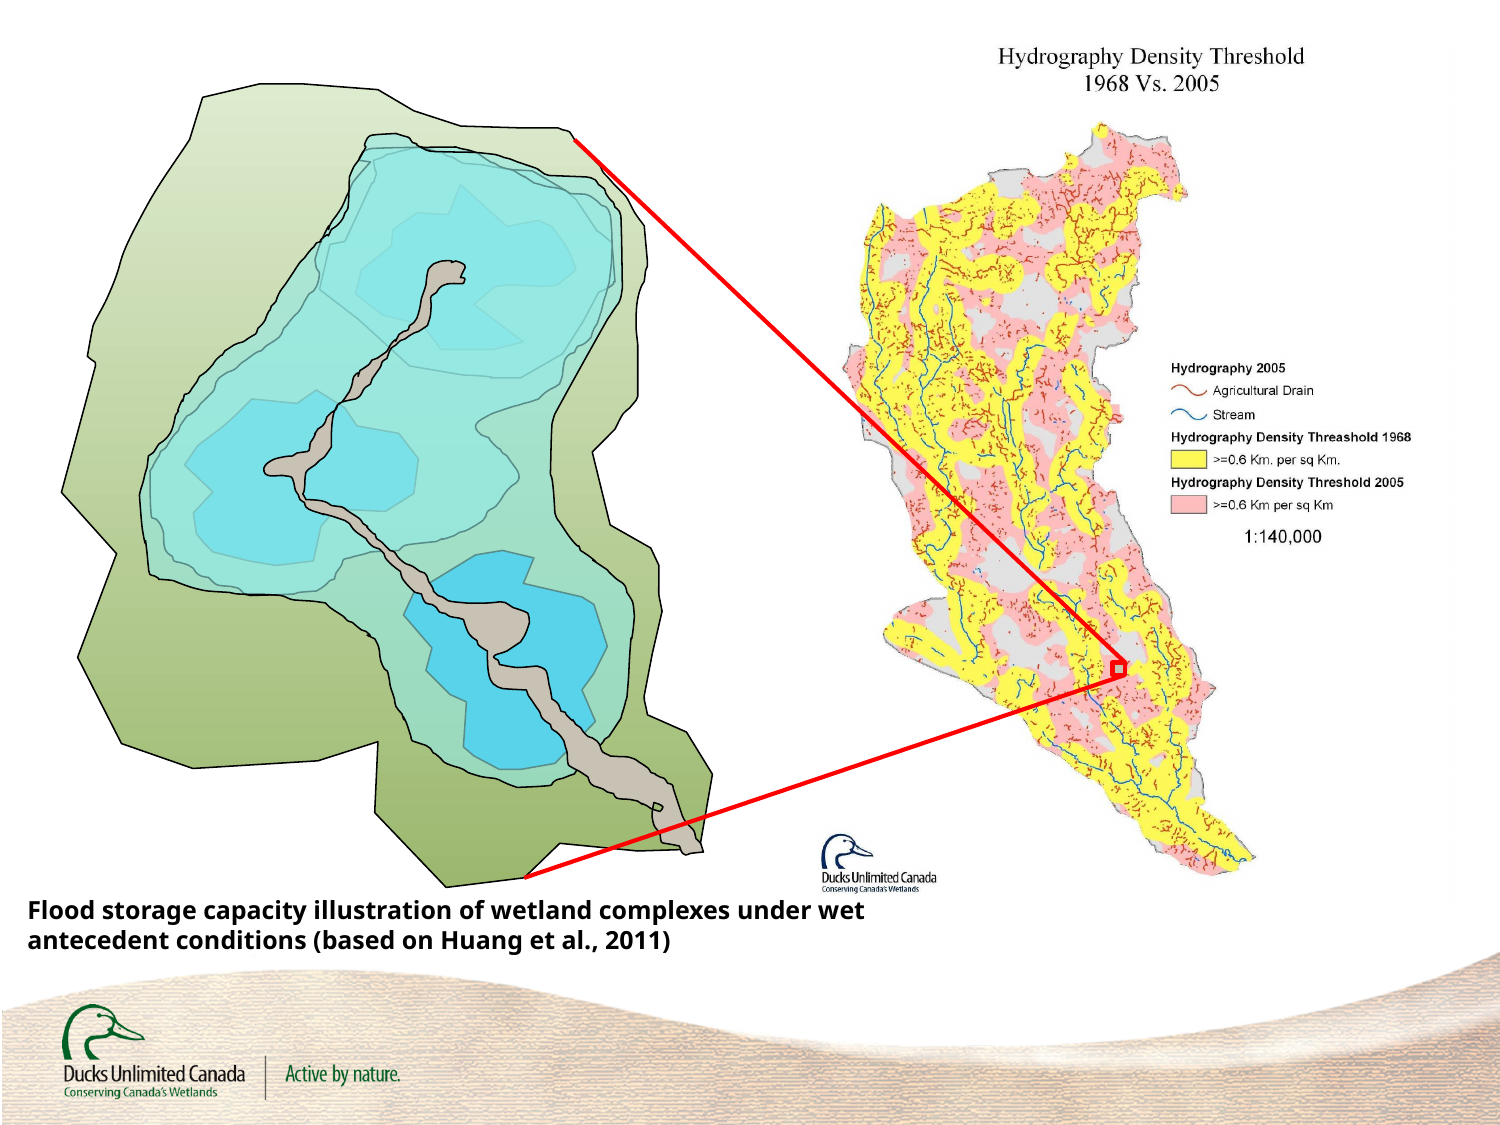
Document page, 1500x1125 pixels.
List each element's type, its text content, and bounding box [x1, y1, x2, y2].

text_box [423, 146, 475, 152]
picture [0, 937, 1500, 1125]
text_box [574, 139, 1126, 663]
text_box [139, 133, 580, 788]
text_box [61, 83, 574, 887]
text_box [523, 674, 1126, 879]
text_box [263, 260, 547, 690]
text_box Flood storage capacity illustration of wetland complexes under wet antecedent conditions (based on Huang et al., 2011) [12, 887, 938, 963]
picture [810, 42, 1456, 911]
text_box [323, 193, 348, 236]
